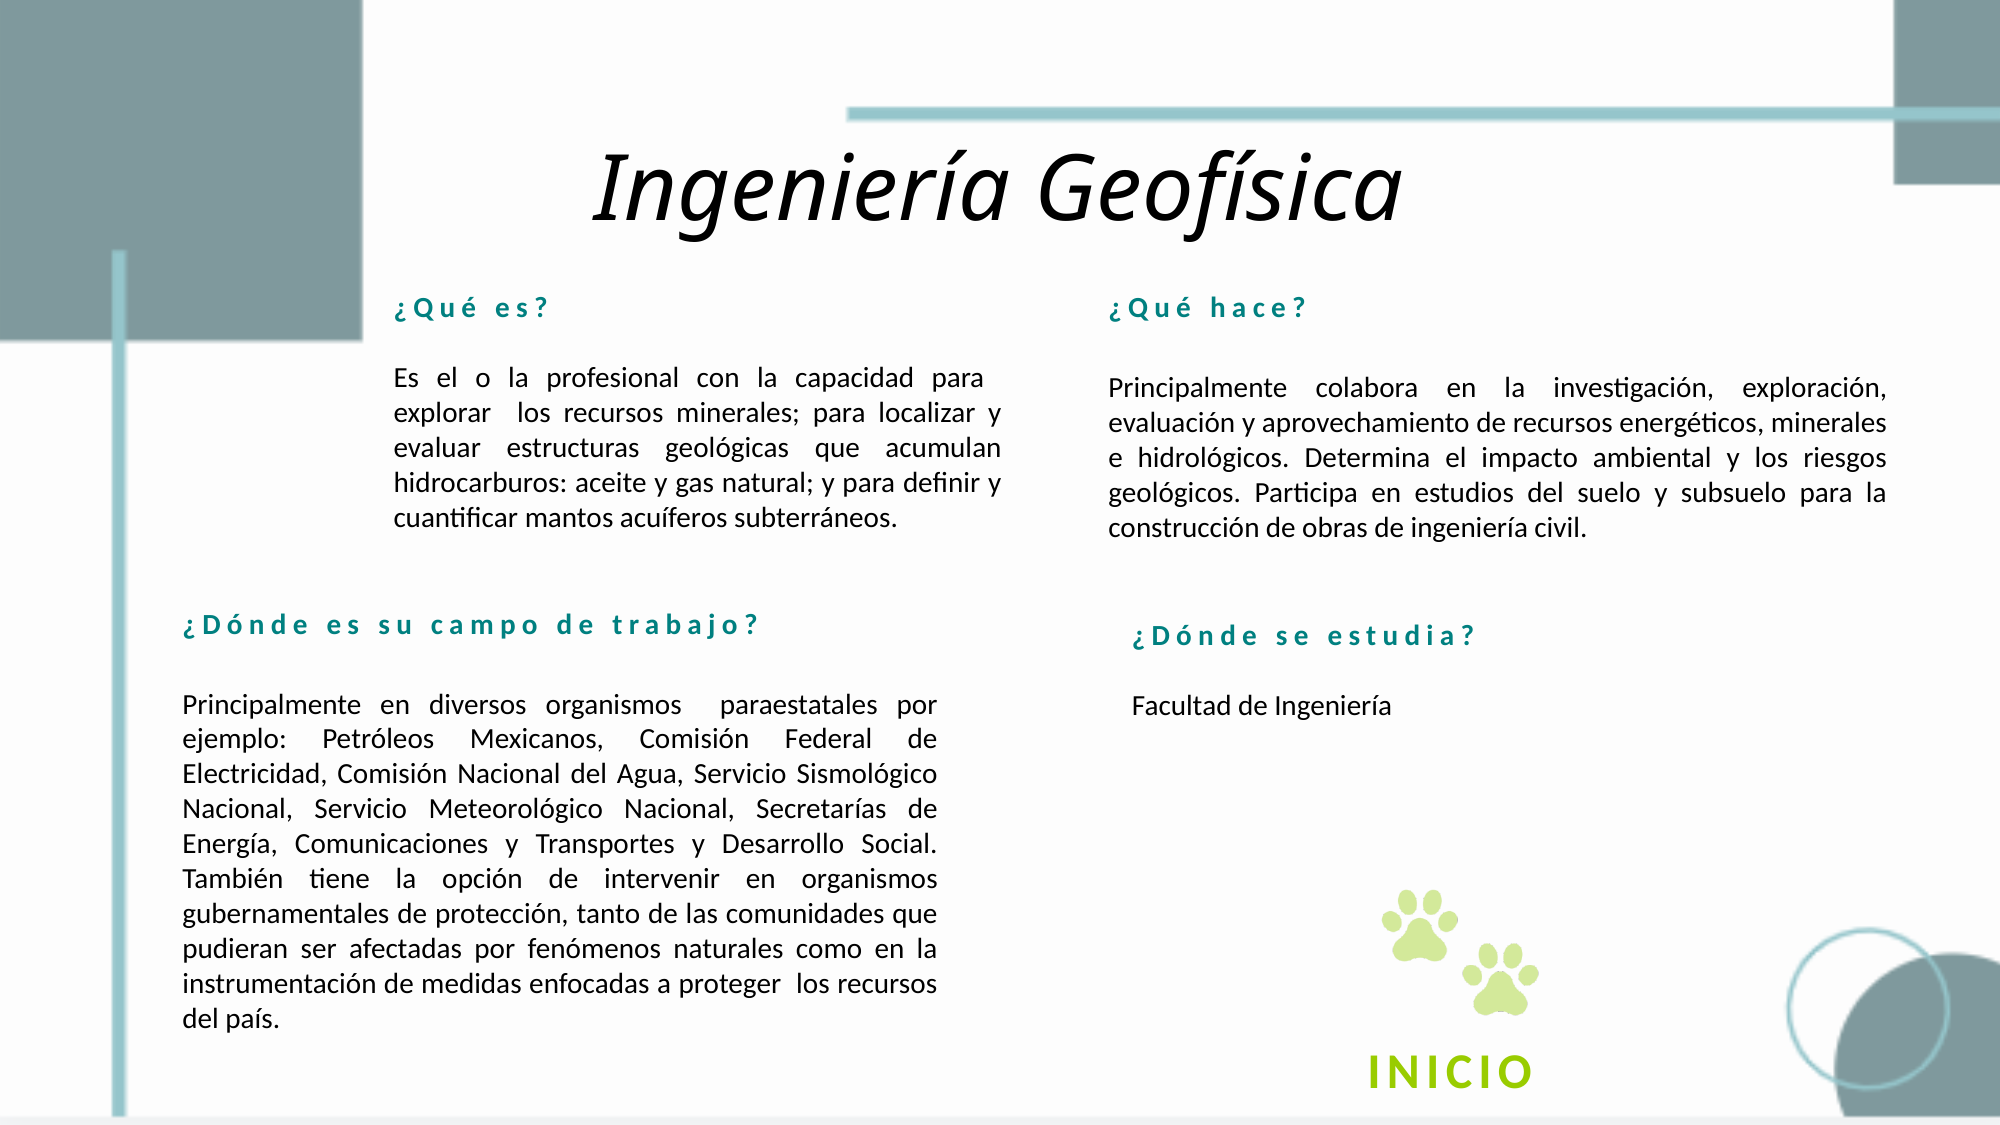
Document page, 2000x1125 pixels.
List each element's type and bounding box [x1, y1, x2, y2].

text_box [1292, 873, 1607, 1110]
picture [0, 0, 2000, 1125]
